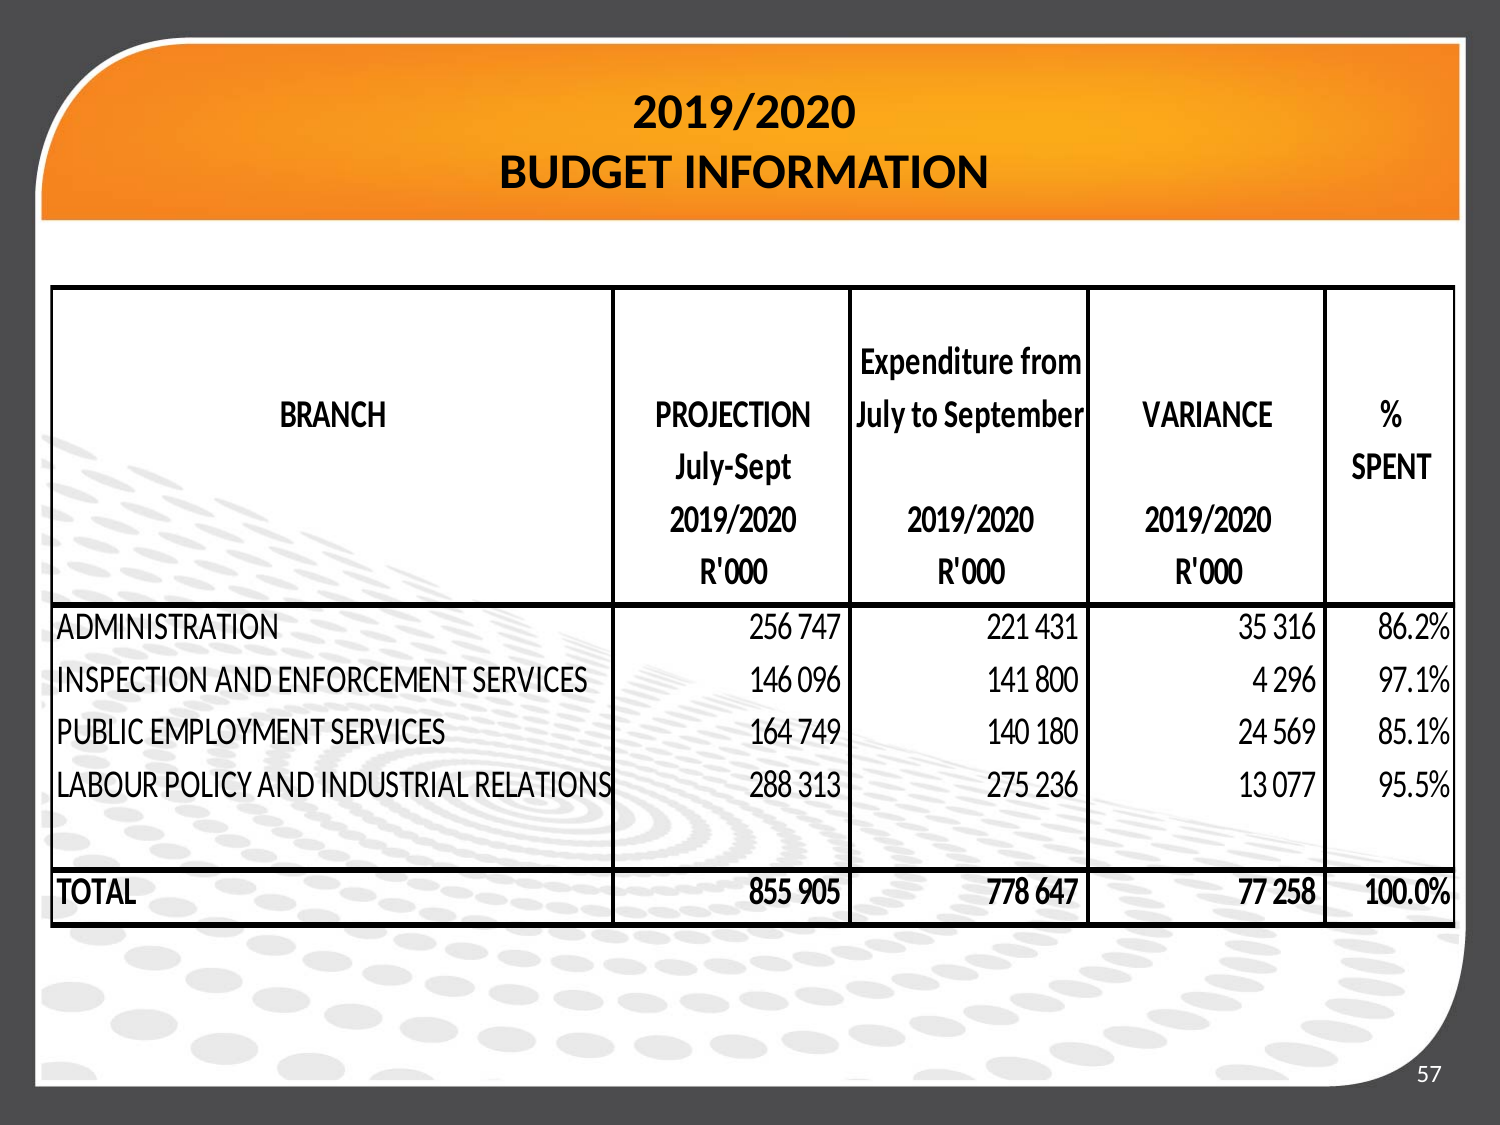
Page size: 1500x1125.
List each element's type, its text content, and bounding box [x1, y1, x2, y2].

picture [0, 0, 1500, 1125]
title 2019/2020 BUDGET INFORMATION [75, 45, 1425, 230]
slide_number 57 [1074, 1042, 1458, 1103]
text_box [50, 232, 1458, 981]
